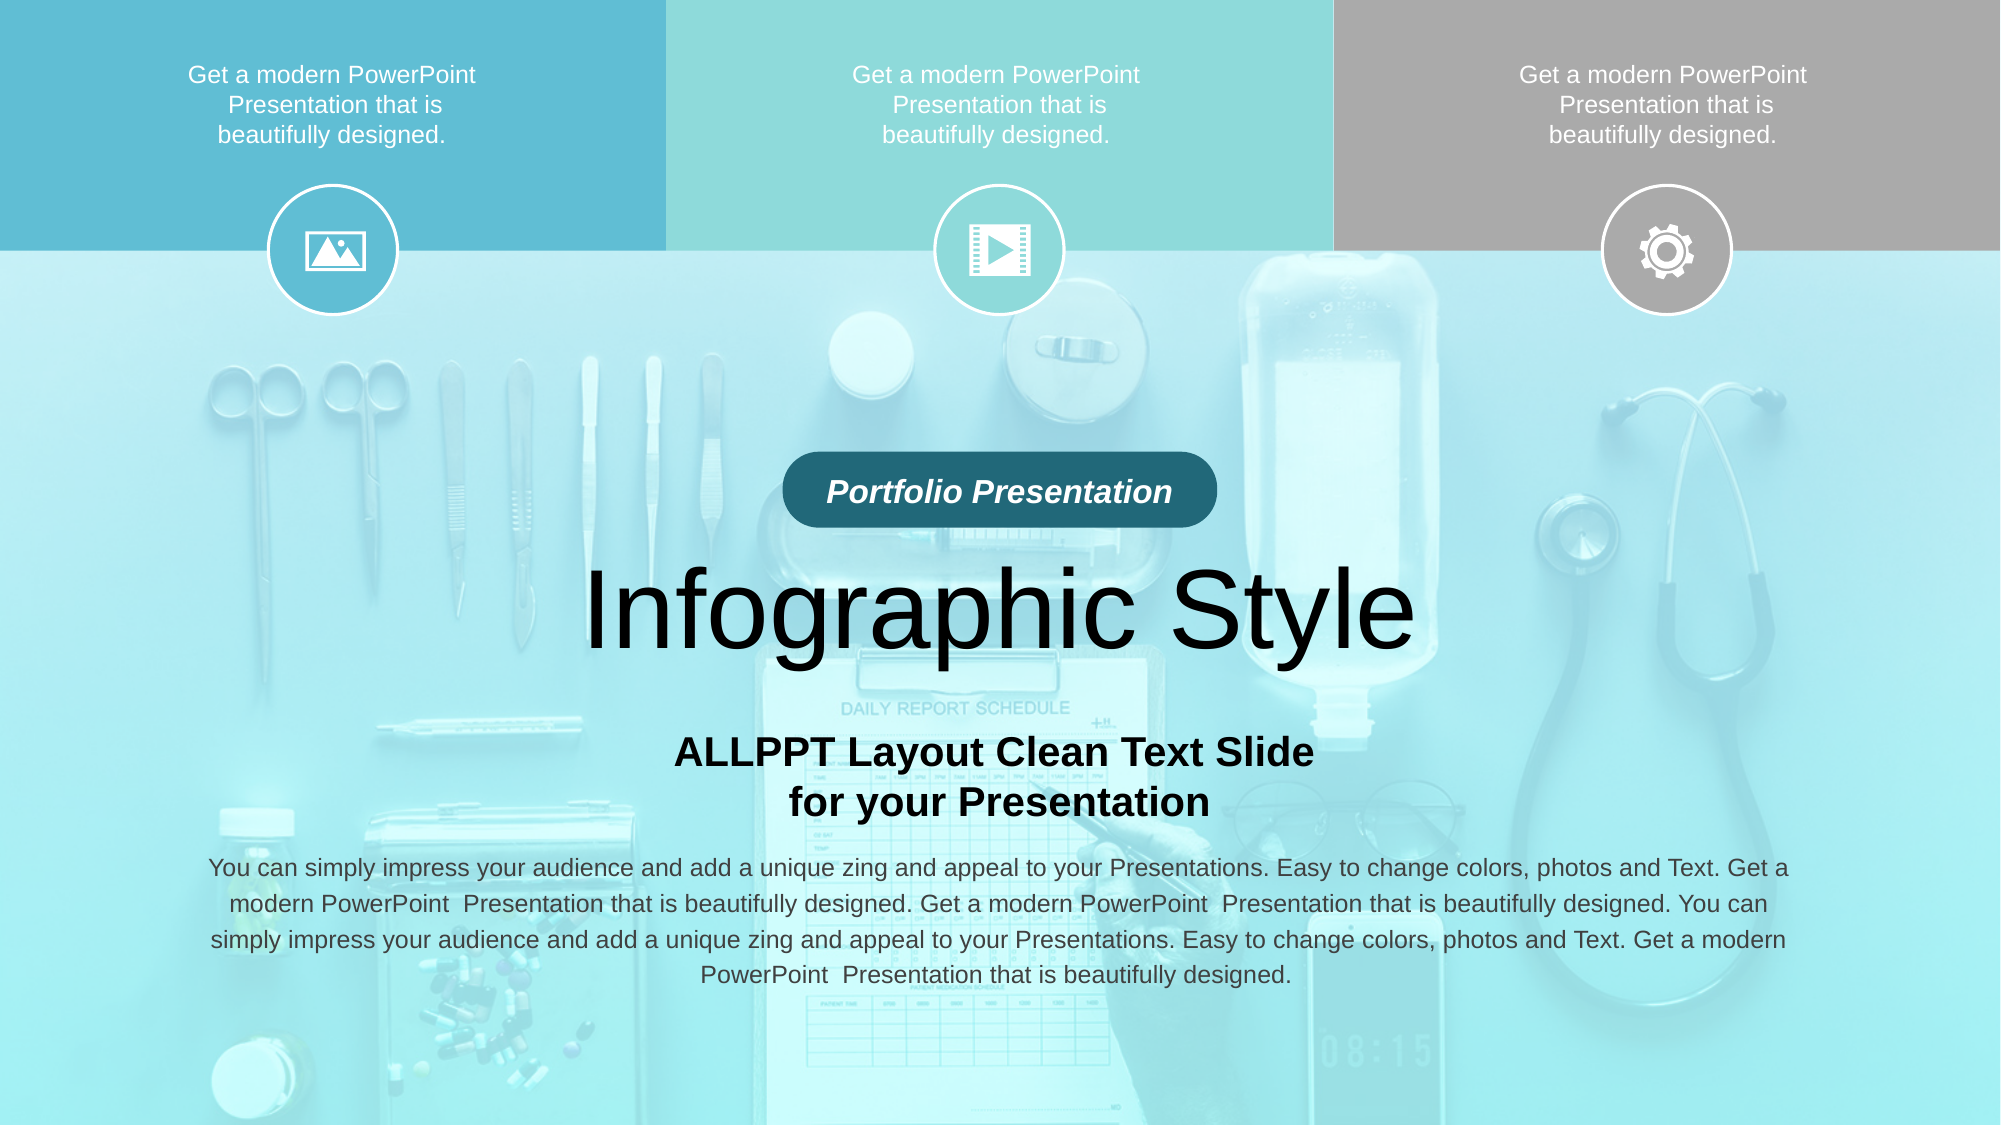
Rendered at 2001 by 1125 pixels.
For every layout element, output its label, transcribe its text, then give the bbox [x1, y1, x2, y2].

text_box [0, 252, 2000, 1125]
text_box Portfolio Presentation [782, 451, 1218, 528]
text_box [267, 184, 399, 316]
text_box [304, 230, 367, 272]
text_box You can simply impress your audience and add a unique zing and appeal to your Presentations. Easy to change colors, photos and Text. Get a modern PowerPoint Presentation that is beautifully designed. Get a modern PowerPoint Presentation that is beautifully designed. You can simply impress your audience and add a unique zing and appeal to your Presentations. Easy to change colors, photos and Text. Get a modern PowerPoint Presentation that is beautifully designed. [181, 837, 1820, 997]
text_box [968, 223, 1032, 277]
text_box [1638, 222, 1696, 281]
text_box [1333, 0, 2000, 252]
text_box Infographic Style [492, 528, 1509, 679]
text_box [0, 0, 665, 252]
text_box [1601, 184, 1733, 316]
text_box Get a modern PowerPoint Presentation that is beautifully designed. [169, 51, 502, 157]
text_box [933, 184, 1066, 316]
text_box Get a modern PowerPoint Presentation that is beautifully designed. [1501, 51, 1833, 157]
text_box Get a modern PowerPoint Presentation that is beautifully designed. [834, 51, 1166, 157]
text_box [665, 0, 1333, 252]
text_box ALLPPT Layout Clean Text Slide for your Presentation [504, 717, 1496, 833]
